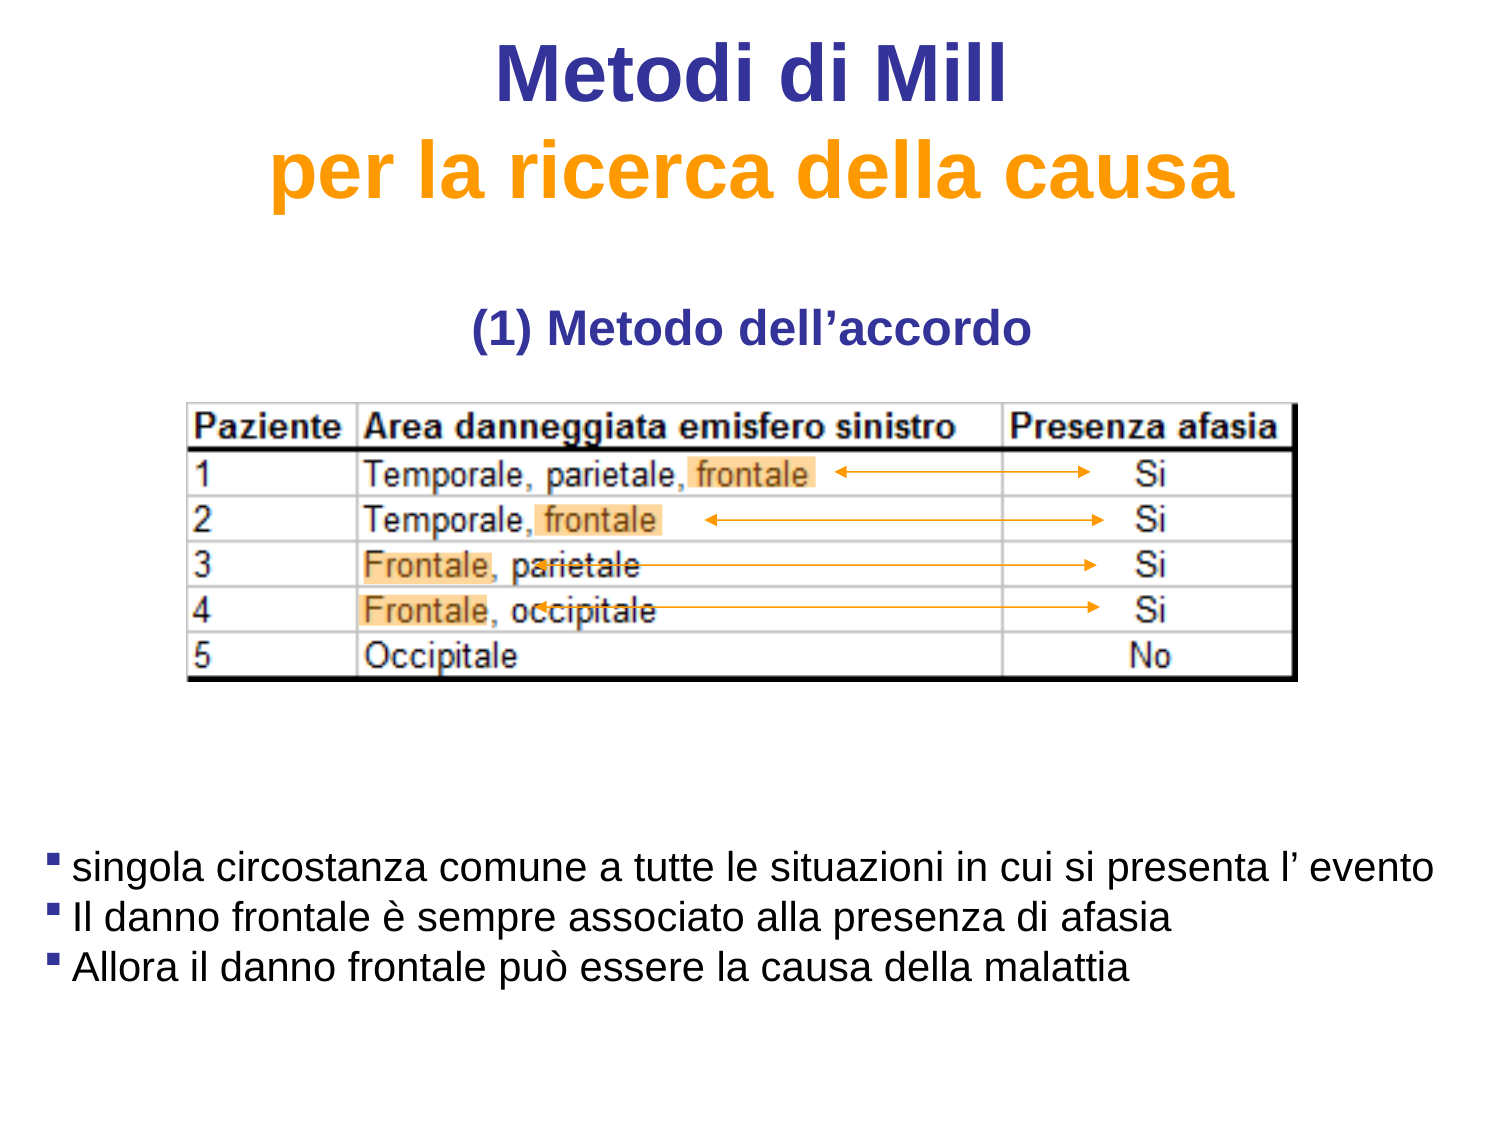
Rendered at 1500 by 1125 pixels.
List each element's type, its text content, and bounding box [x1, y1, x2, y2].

text_box (1) Metodo dell’accordo [471, 295, 1033, 356]
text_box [358, 456, 1105, 626]
text_box singola circostanza comune a tutte le situazioni in cui si presenta l’ evento Il danno frontale è sempre associato alla presenza di afasia Allora il danno frontale può essere la causa della malattia [43, 839, 1460, 990]
picture [186, 402, 1298, 682]
text_box Metodi di Mill per la ricerca della causa [0, 12, 1500, 223]
